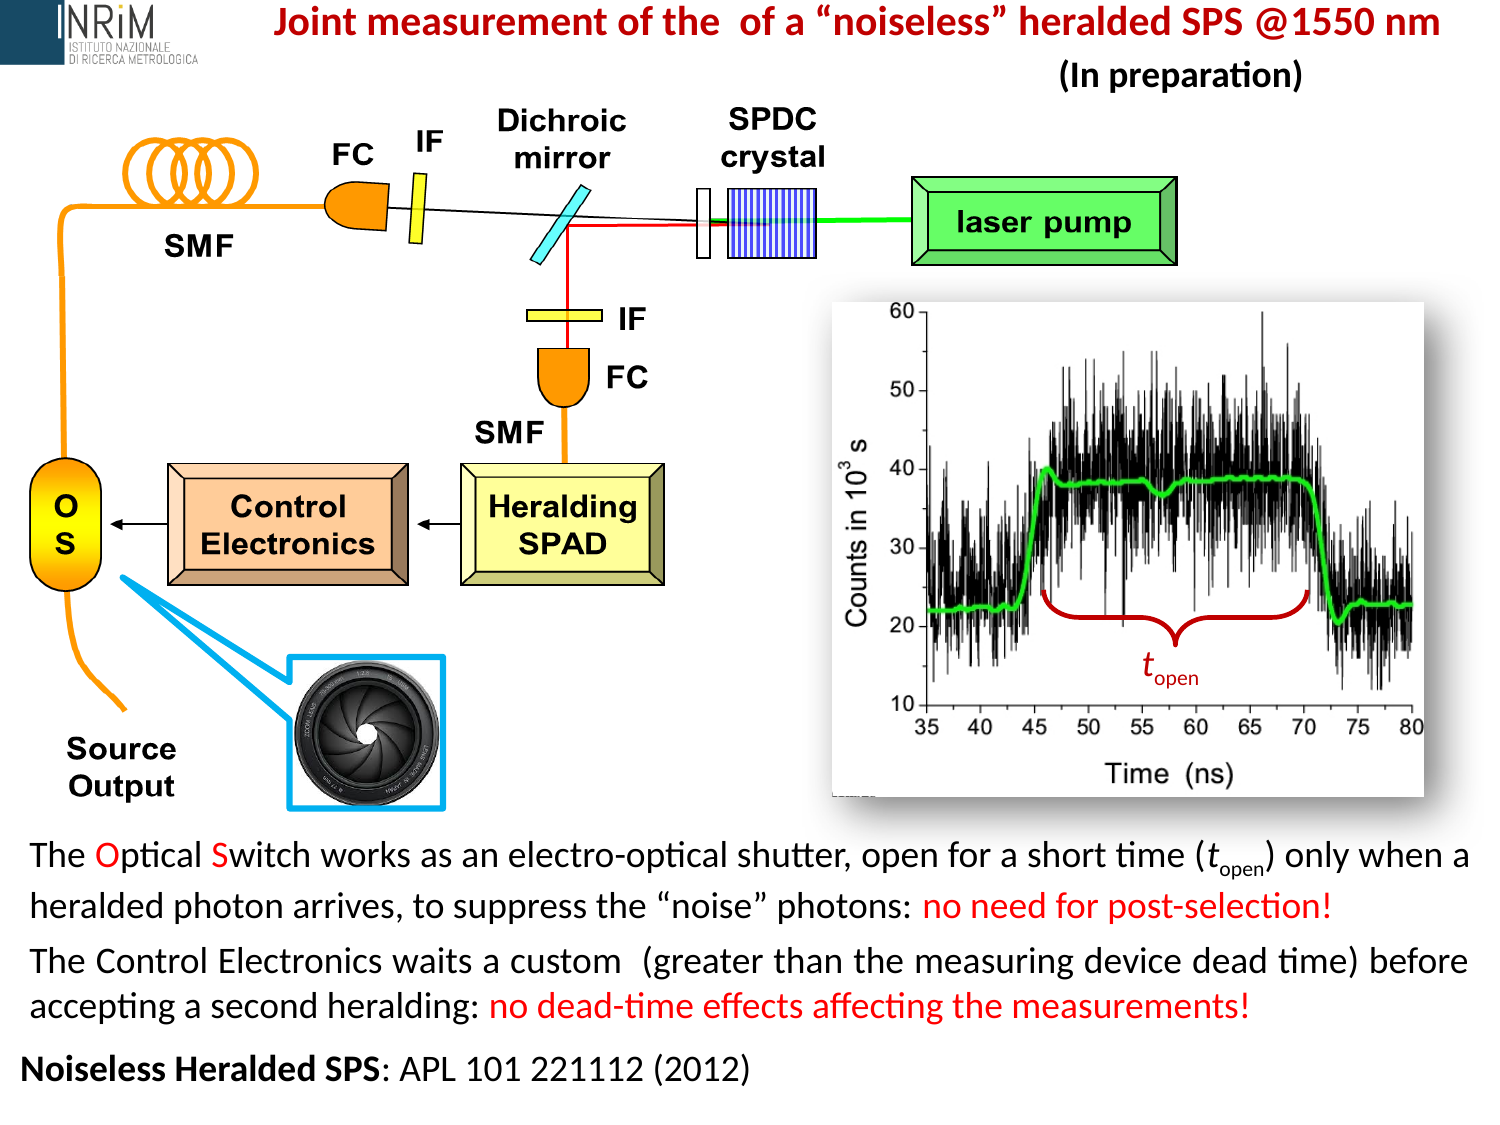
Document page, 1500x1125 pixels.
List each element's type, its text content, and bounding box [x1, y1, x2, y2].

picture [29, 89, 1178, 656]
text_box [832, 302, 1424, 797]
picture [0, 0, 212, 67]
text_box Noiseless Heralded SPS: APL 101 221112 (2012) [5, 1036, 812, 1097]
picture [170, 612, 239, 656]
text_box (In preparation) [1043, 42, 1500, 103]
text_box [14, 656, 1486, 929]
